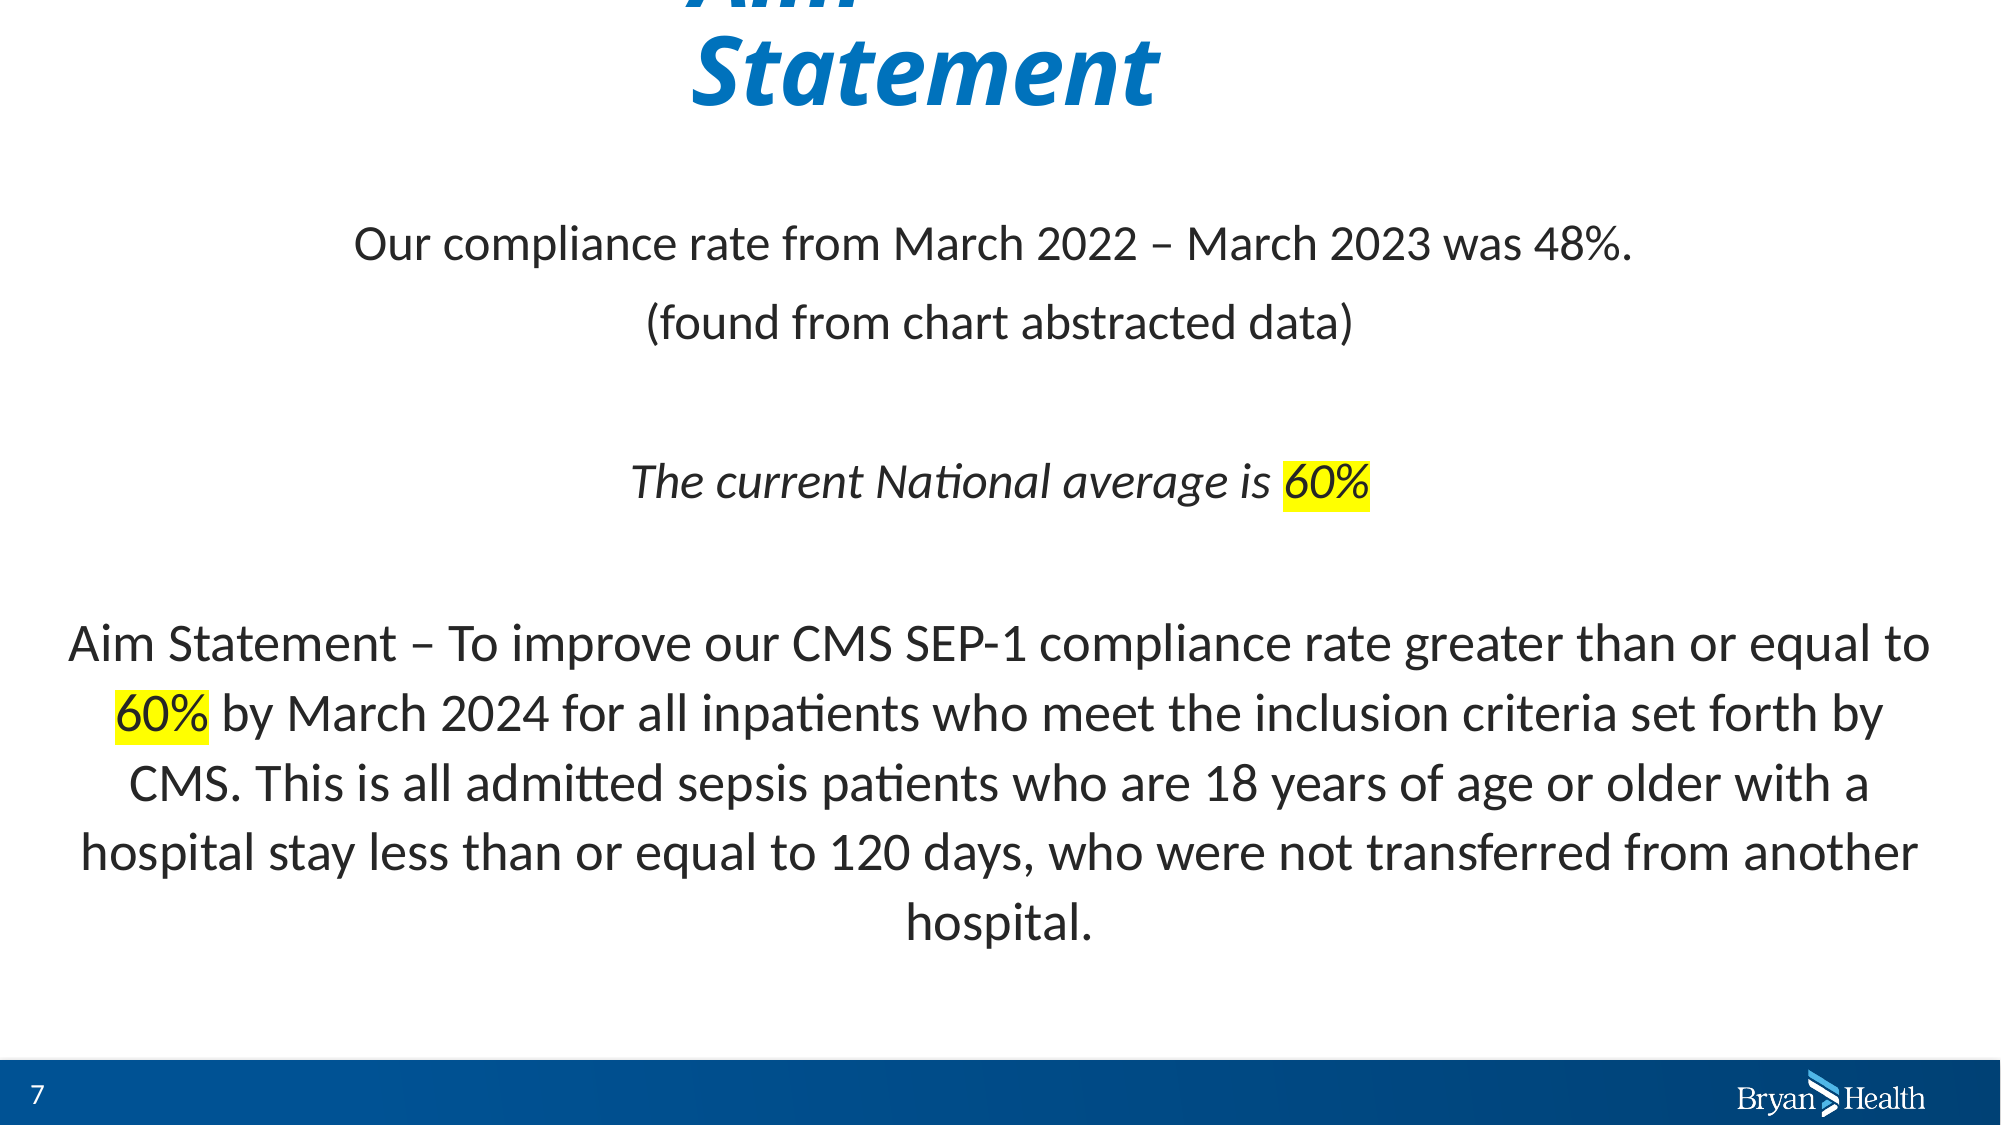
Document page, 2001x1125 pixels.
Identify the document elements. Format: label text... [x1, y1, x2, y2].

list Our compliance rate from March 2022 – March 2023 was 48%. (found from chart abstracted data) The current National average is 60% Aim Statement – To improve our CMS SEP-1 compliance rate greater than or equal to 60% by March 2024 for all inpatients who meet the inclusion criteria set forth by CMS. This is all admitted sepsis patients who are 18 years of age or older with a hospital stay less than or equal to 120 days, who were not transferred from another hospital. [66, 205, 1934, 960]
title Aim Statement [691, 20, 1309, 126]
slide_number 7 [0, 1060, 75, 1125]
